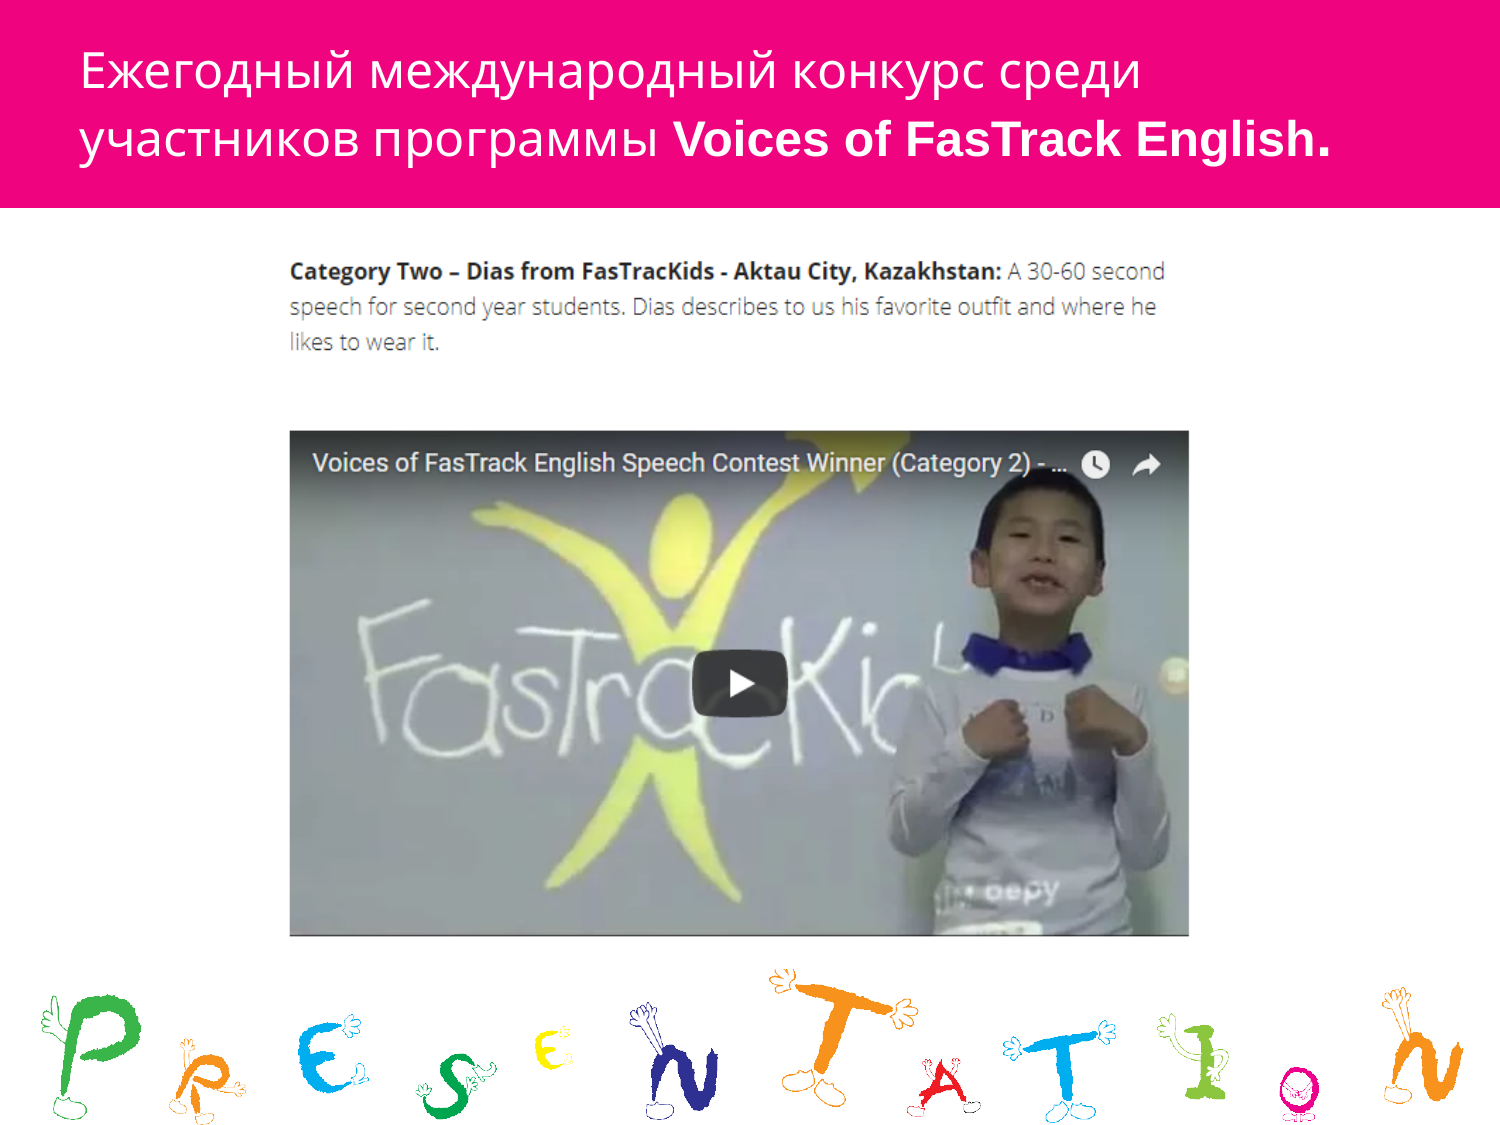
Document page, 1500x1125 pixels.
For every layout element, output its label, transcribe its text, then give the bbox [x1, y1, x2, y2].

picture [0, 243, 1500, 1125]
text_box Ежегодный международный конкурс среди участников программы Voices of FasTrack English. [64, 30, 1377, 176]
